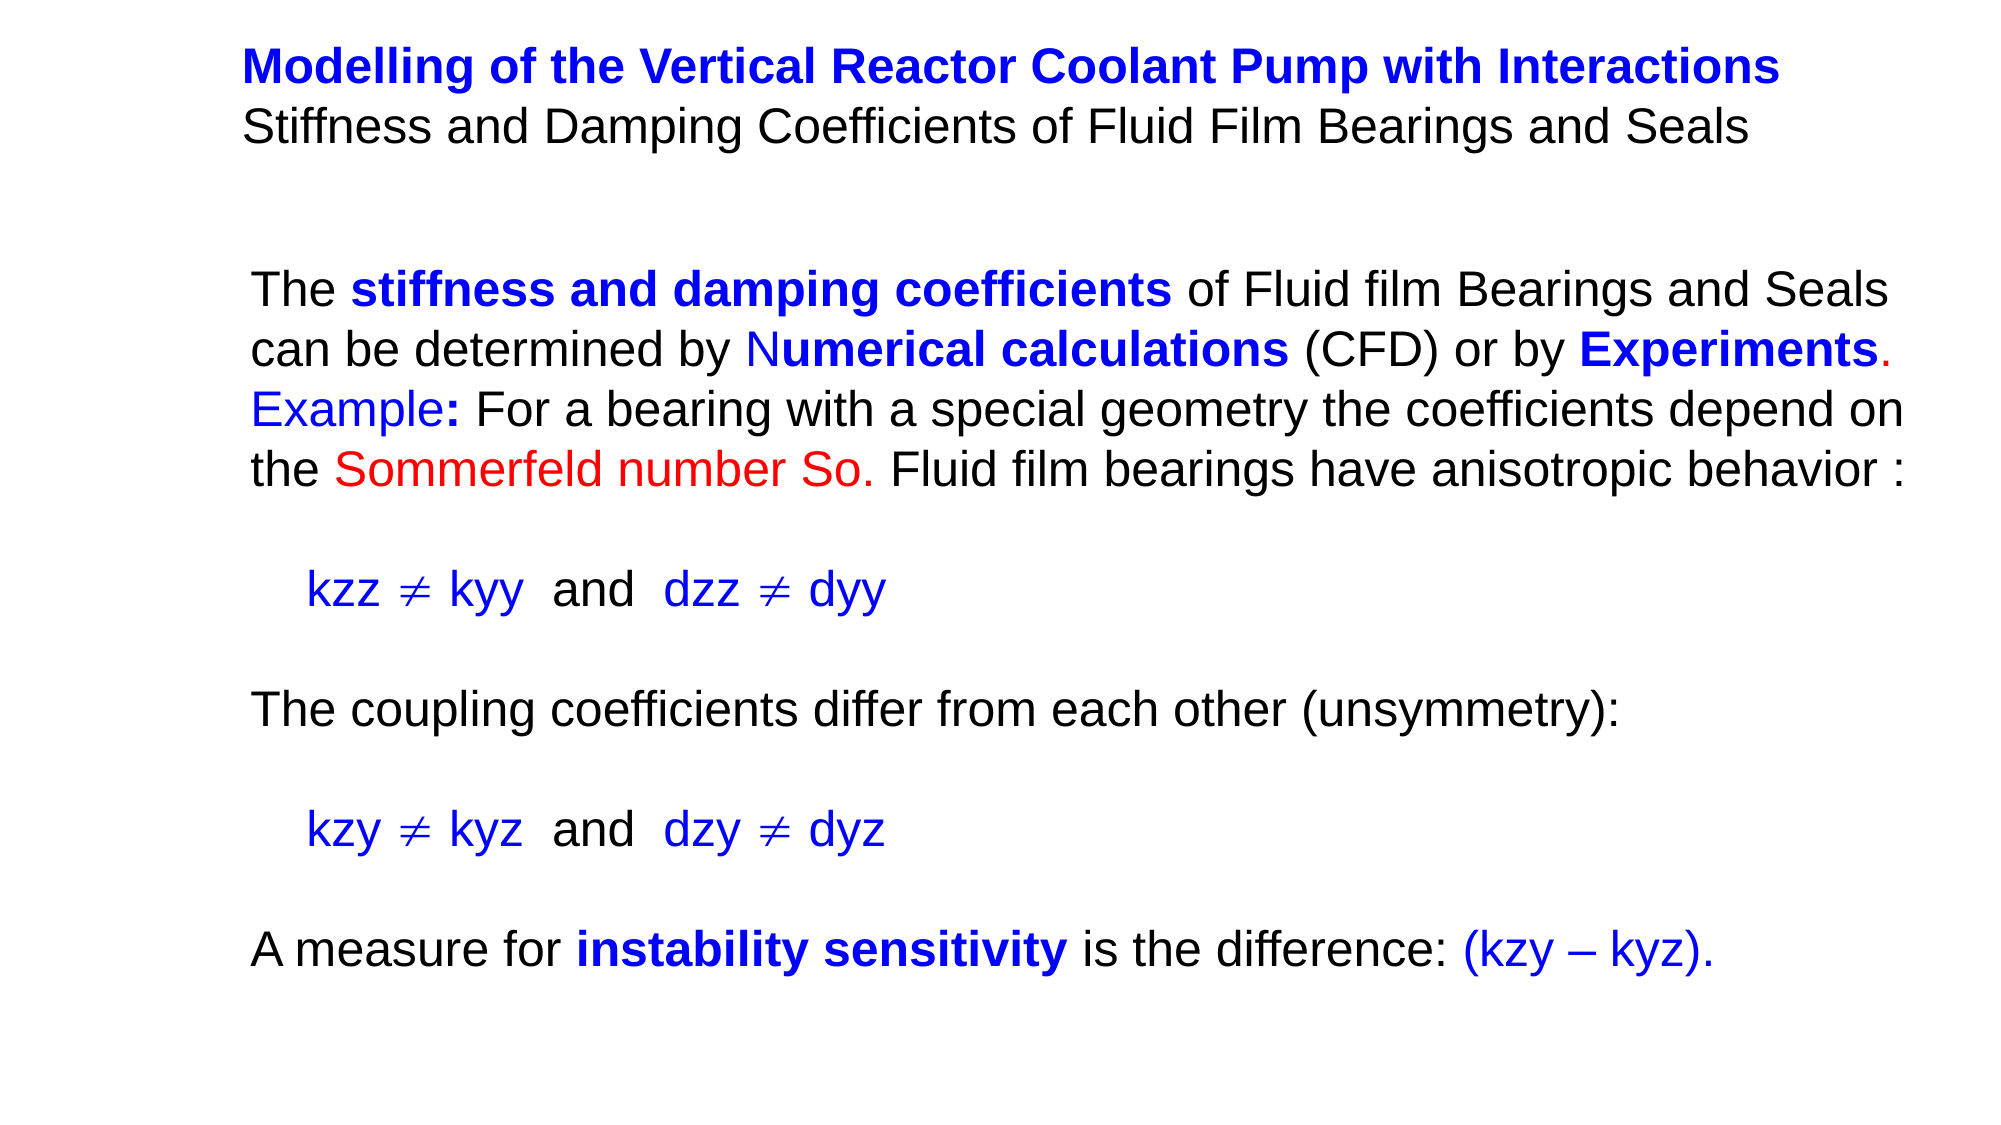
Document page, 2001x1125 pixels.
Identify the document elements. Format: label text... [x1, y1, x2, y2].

text_box Modelling of the Vertical Reactor Coolant Pump with Interactions Stiffness and Damping Coefficients of Fluid Film Bearings and Seals [227, 26, 1798, 162]
text_box The stiffness and damping coefficients of Fluid film Bearings and Seals can be determined by Numerical calculations (CFD) or by Experiments. Example: For a bearing with a special geometry the coefficients depend on the Sommerfeld number So. Fluid film bearings have anisotropic behavior : kzz  kyy and dzz  dyy The coupling coefficients differ from each other (unsymmetry): kzy  kyz and dzy  dyz A measure for instability sensitivity is the difference: (kzy – kyz). [235, 189, 1929, 984]
